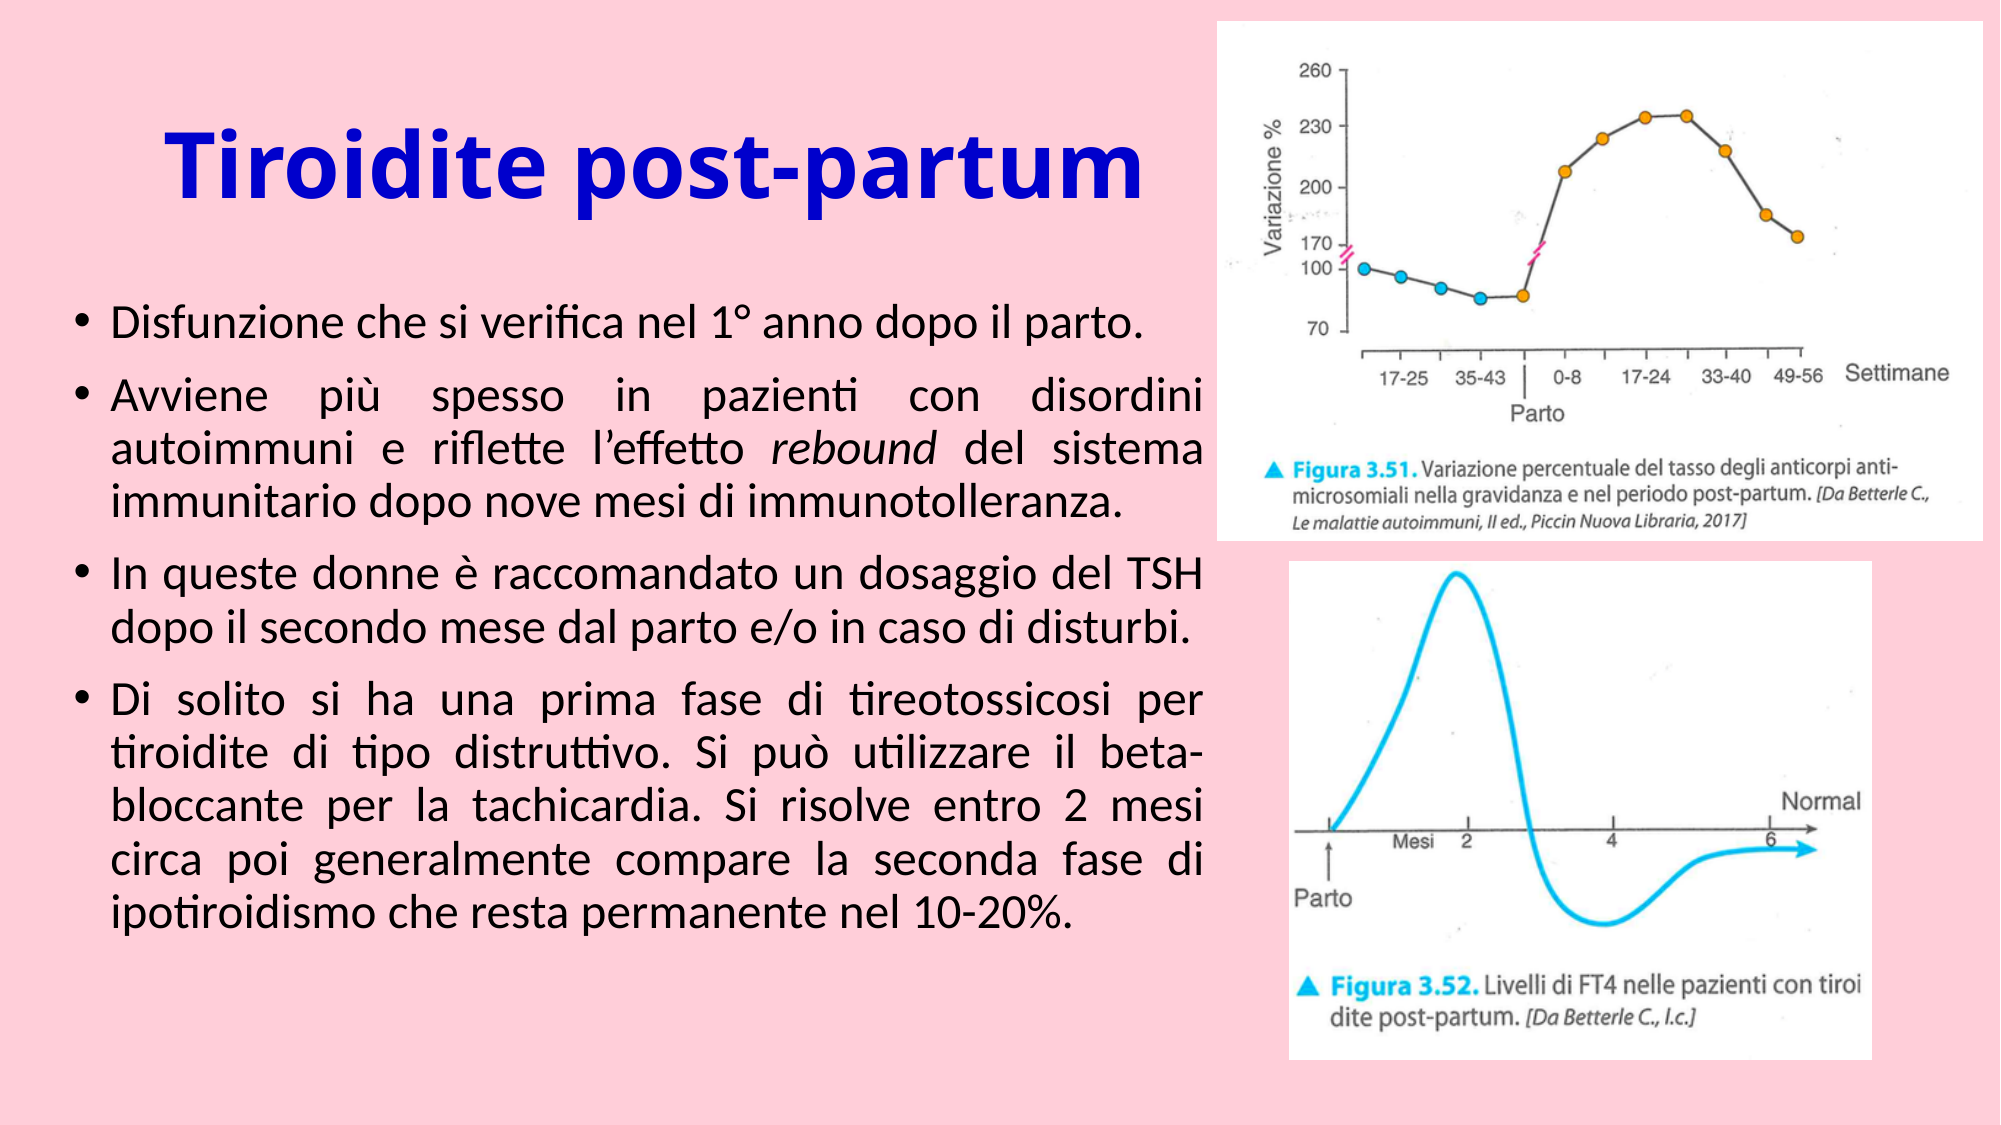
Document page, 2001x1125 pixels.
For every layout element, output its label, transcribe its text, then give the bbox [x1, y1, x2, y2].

picture [1289, 560, 1872, 1060]
title Tiroidite post-partum [137, 59, 1173, 278]
list Disfunzione che si verifica nel 1° anno dopo il parto. Avviene più spesso in pazienti con disordini autoimmuni e riflette l’effetto rebound del sistema immunitario dopo nove mesi di immunotolleranza. In queste donne è raccomandato un dosaggio del TSH dopo il secondo mese dal parto e/o in caso di disturbi. Di solito si ha una prima fase di tireotossicosi per tiroidite di tipo distruttivo. Si può utilizzare il beta-bloccante per la tachicardia. Si risolve entro 2 mesi circa poi generalmente compare la seconda fase di ipotiroidismo che resta permanente nel 10-20%. [58, 288, 1220, 1003]
picture [1217, 21, 1983, 541]
